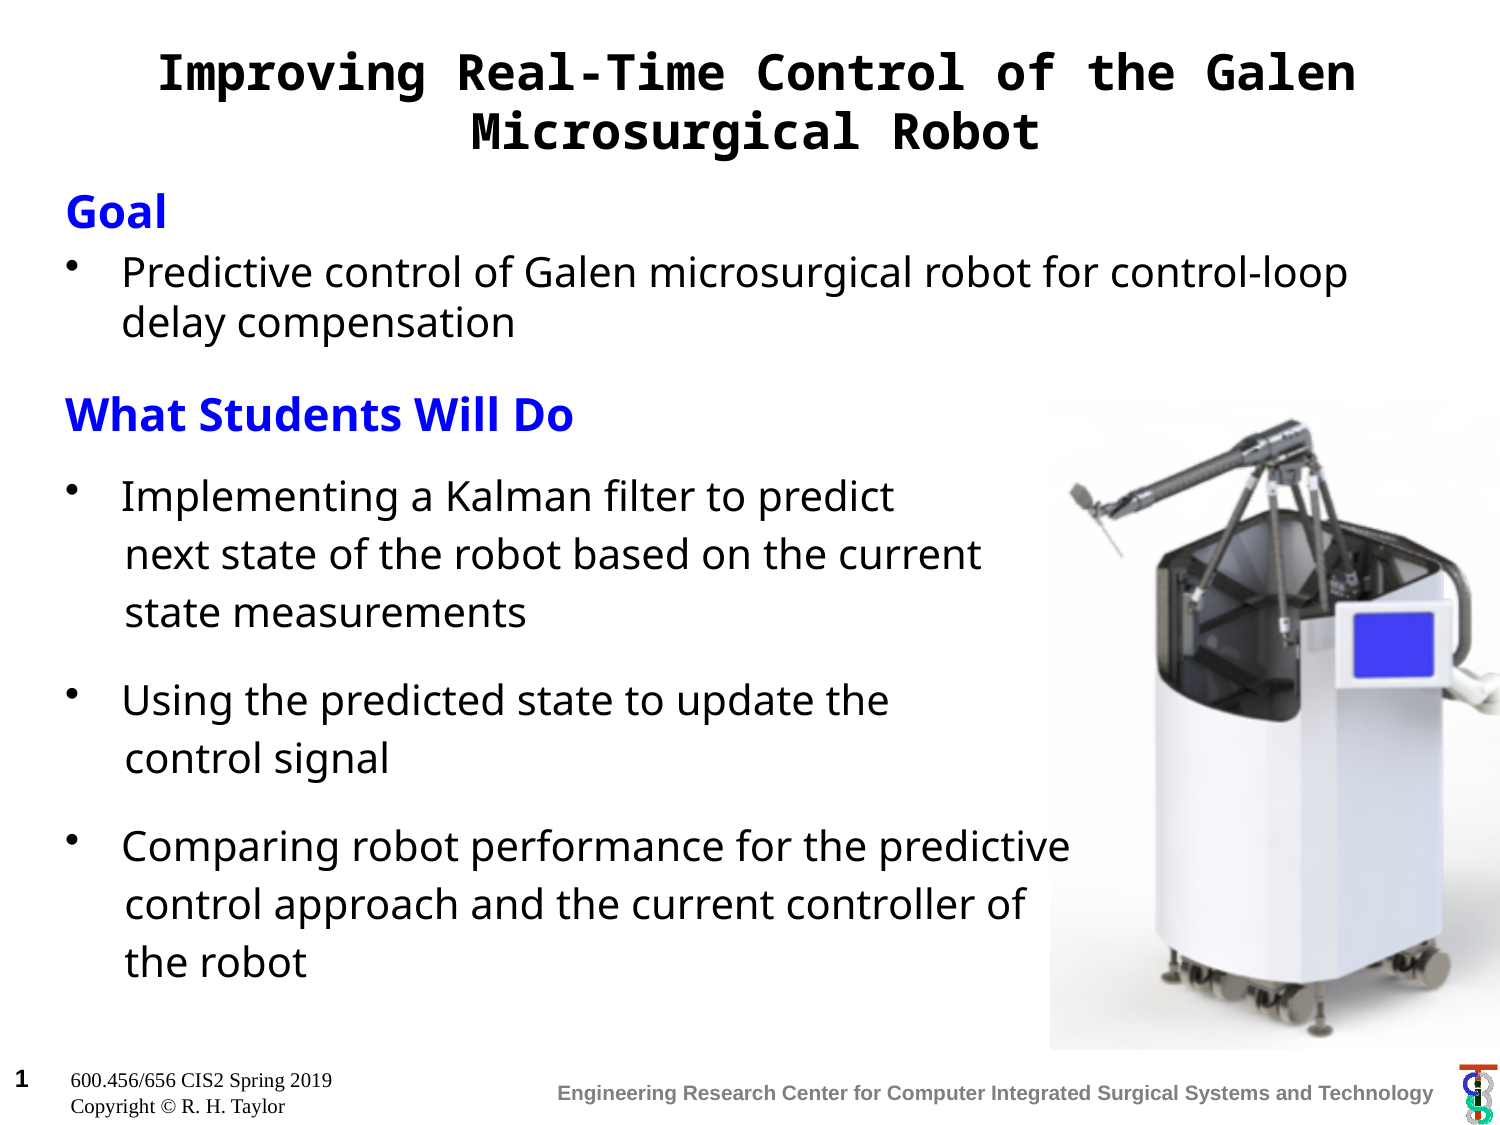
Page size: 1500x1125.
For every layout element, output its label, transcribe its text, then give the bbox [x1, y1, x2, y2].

picture [1455, 1062, 1500, 1125]
list Goal Predictive control of Galen microsurgical robot for control-loop delay compensation What Students Will Do Implementing a Kalman filter to predict next state of the robot based on the current state measurements Using the predicted state to update the control signal Comparing robot performance for the predictive control approach and the current controller of the robot [49, 174, 1451, 1051]
picture [1049, 399, 1500, 1051]
title Improving Real-Time Control of the Galen Microsurgical Robot [130, 49, 1382, 151]
